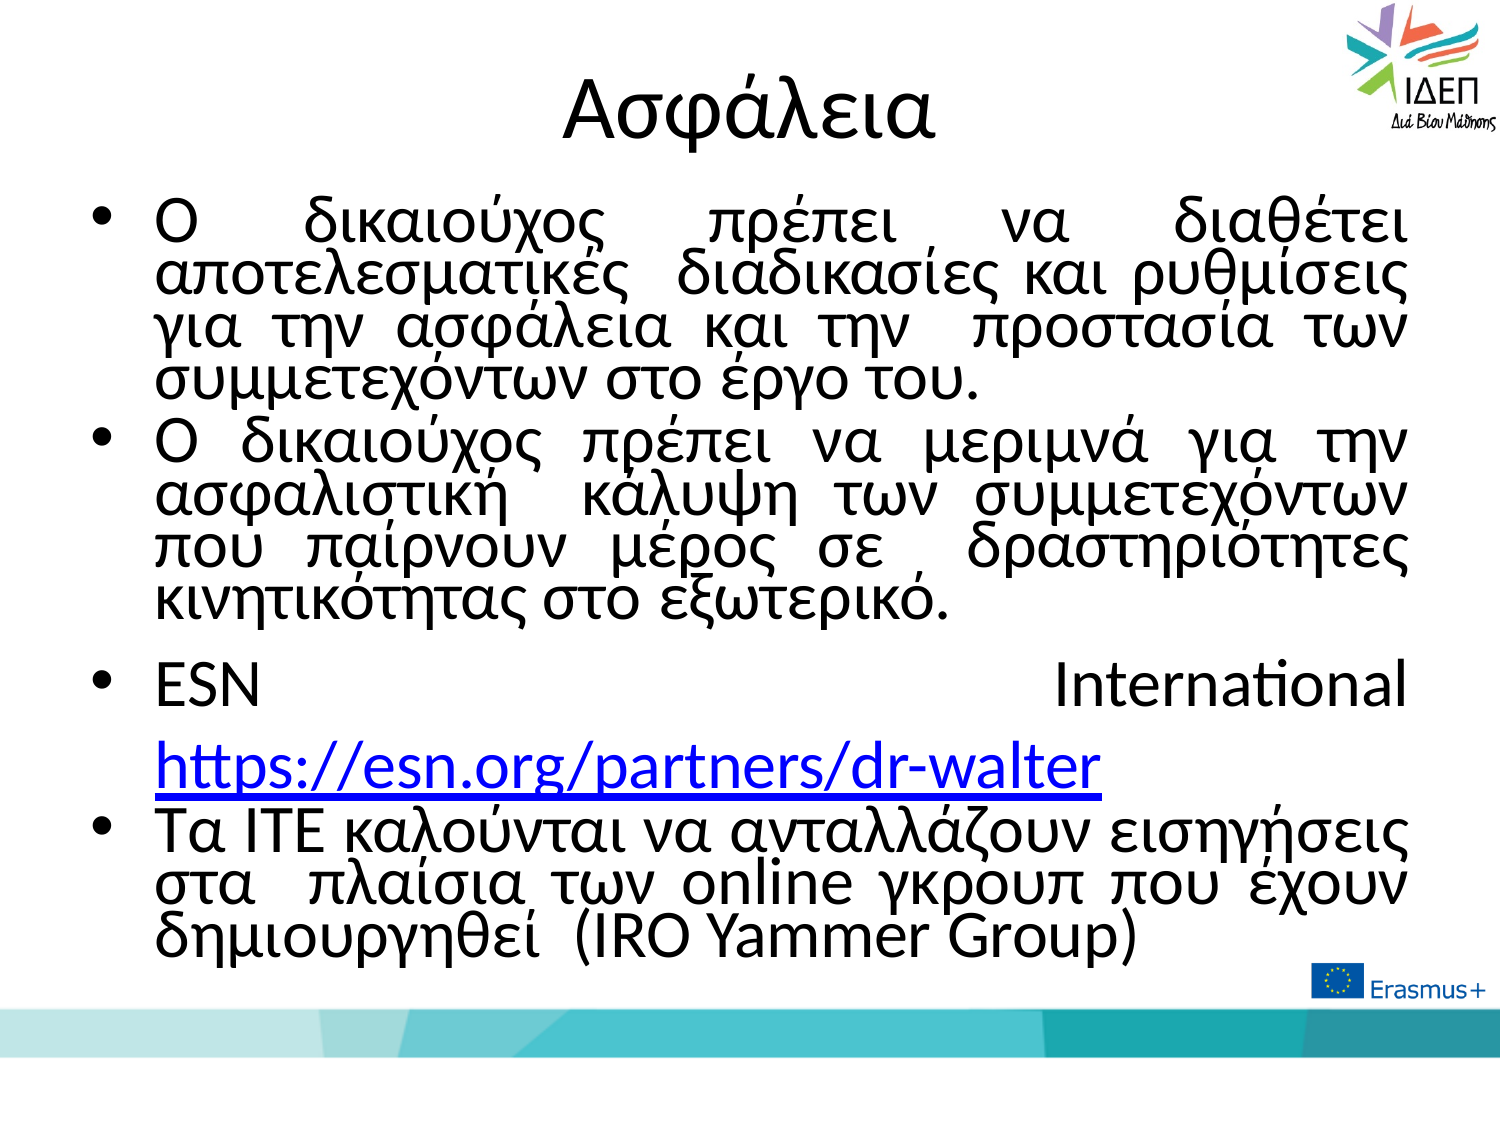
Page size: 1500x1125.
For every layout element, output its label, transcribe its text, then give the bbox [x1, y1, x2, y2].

picture [0, 952, 1500, 1062]
picture [1342, 0, 1500, 135]
list Ο δικαιούχος πρέπει να διαθέτει αποτελεσματικές διαδικασίες και ρυθμίσεις για την ασφάλεια και την προστασία των συμμετεχόντων στο έργο του. Ο δικαιούχος πρέπει να μεριμνά για την ασφαλιστική κάλυψη των συμμετεχόντων που παίρνουν μέρος σε δραστηριότητες κινητικότητας στο εξωτερικό. ESN International https://esn.org/partners/dr-walter Τα ΙΤΕ καλούνται να ανταλλάζουν εισηγήσεις στα πλαίσια των online γκρουπ που έχουν δημιουργηθεί (IRO Yammer Group) [75, 196, 1425, 1005]
title Ασφάλεια [75, 19, 1425, 185]
